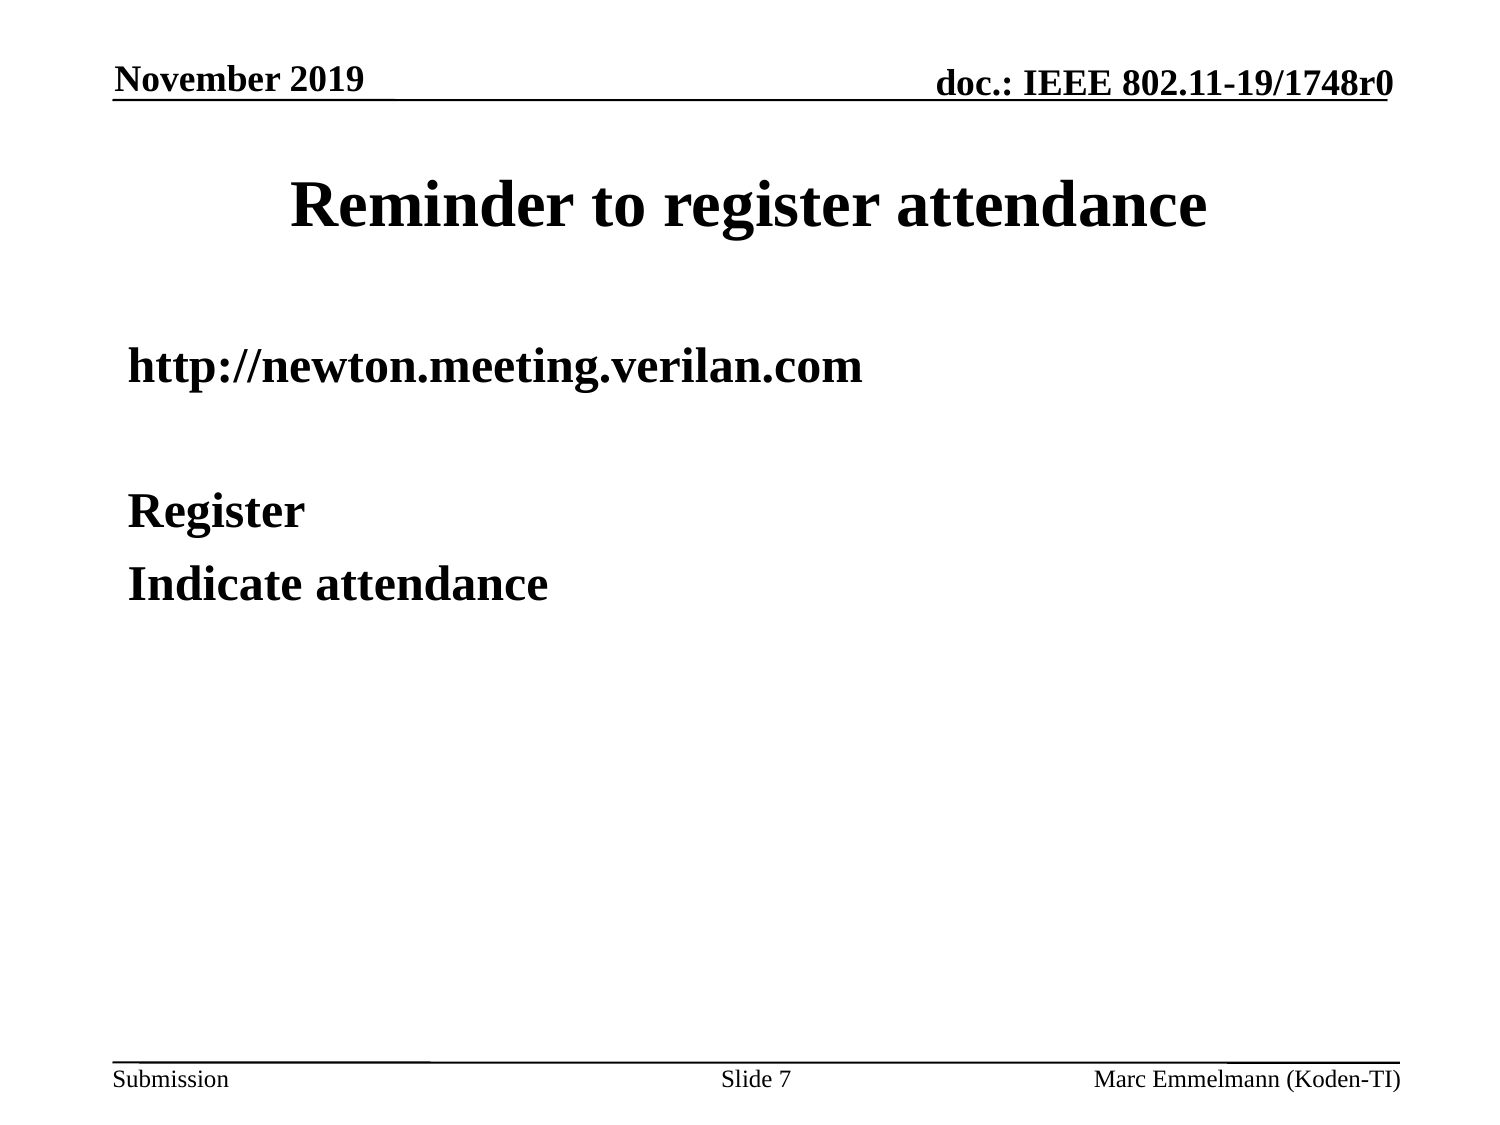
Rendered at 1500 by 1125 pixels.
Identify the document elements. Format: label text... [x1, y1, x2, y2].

slide_number Slide 7 [712, 1061, 800, 1123]
title Reminder to register attendance [112, 112, 1388, 288]
footer Marc Emmelmann (Koden-TI) [878, 1061, 1402, 1093]
list http://newton.meeting.verilan.com Register Indicate attendance [112, 324, 1388, 1000]
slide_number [114, 54, 423, 100]
